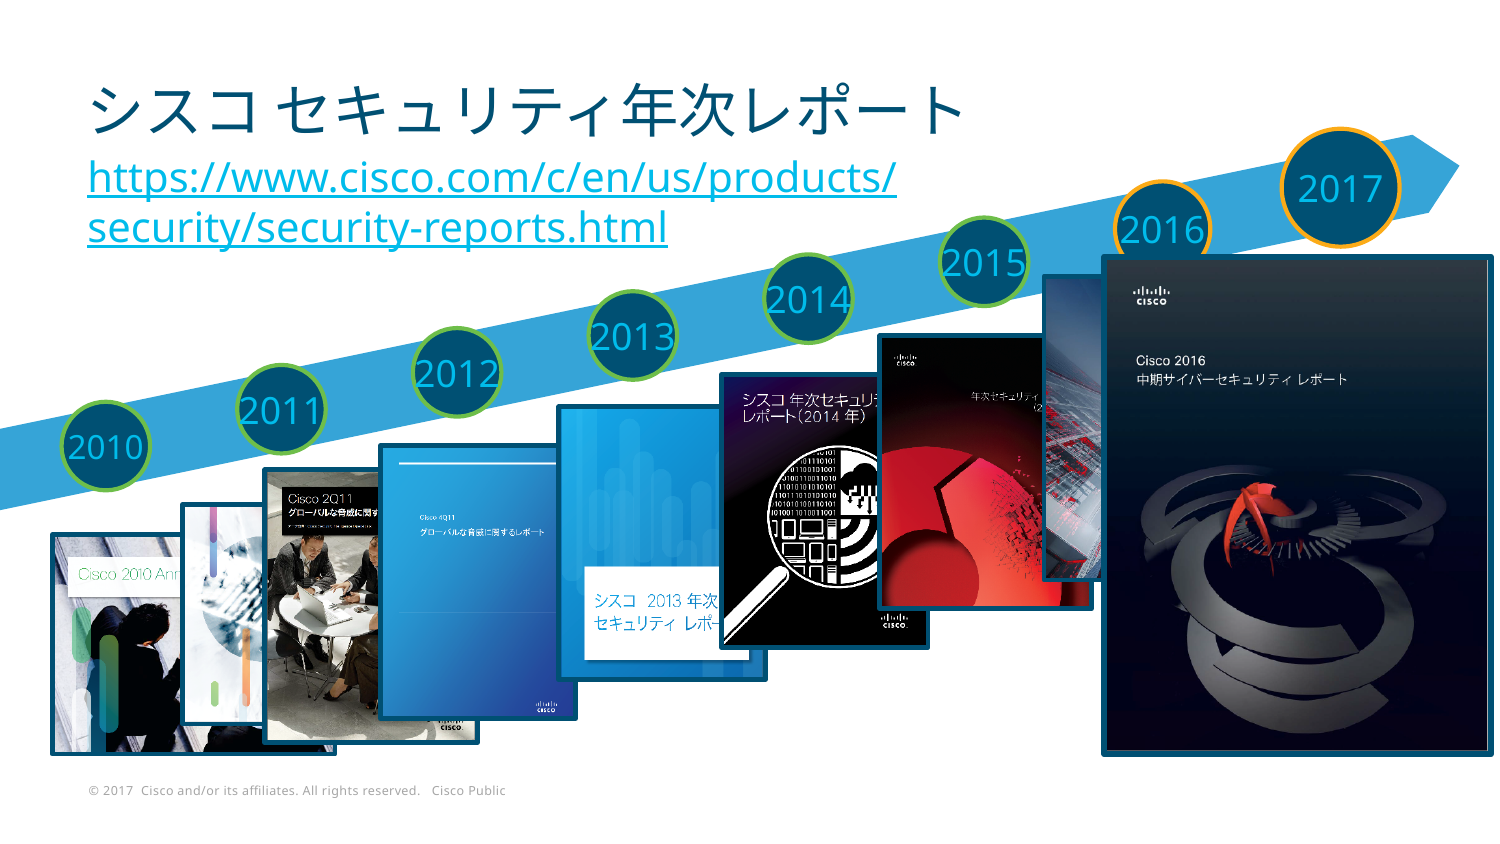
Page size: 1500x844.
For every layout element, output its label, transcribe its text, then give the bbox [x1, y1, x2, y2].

text_box 2017 [1279, 126, 1402, 249]
title シスコ セキュリティ年次レポート [71, 55, 1441, 176]
picture [1047, 280, 1100, 577]
picture [186, 508, 261, 721]
text_box [121, 374, 274, 485]
text_box 2011 [235, 362, 328, 456]
picture [562, 410, 762, 676]
text_box 2012 [410, 325, 504, 419]
picture [883, 339, 1088, 605]
text_box 2013 [586, 289, 680, 382]
picture [268, 473, 474, 739]
text_box 2014 [762, 252, 855, 346]
picture [384, 449, 572, 715]
text_box [649, 265, 804, 376]
text_box [824, 228, 981, 340]
text_box 2015 [937, 215, 1031, 309]
text_box [0, 411, 98, 513]
picture [1108, 261, 1487, 750]
text_box [1379, 132, 1462, 223]
text_box [1179, 158, 1309, 254]
text_box [474, 301, 627, 412]
text_box https://www.cisco.com/c/en/us/products/security/security-reports.html [72, 143, 1003, 258]
text_box [296, 338, 449, 449]
text_box [1002, 191, 1129, 303]
text_box 2016 [1112, 179, 1213, 254]
picture [56, 538, 332, 751]
text_box 2010 [59, 399, 153, 493]
picture [725, 378, 925, 644]
